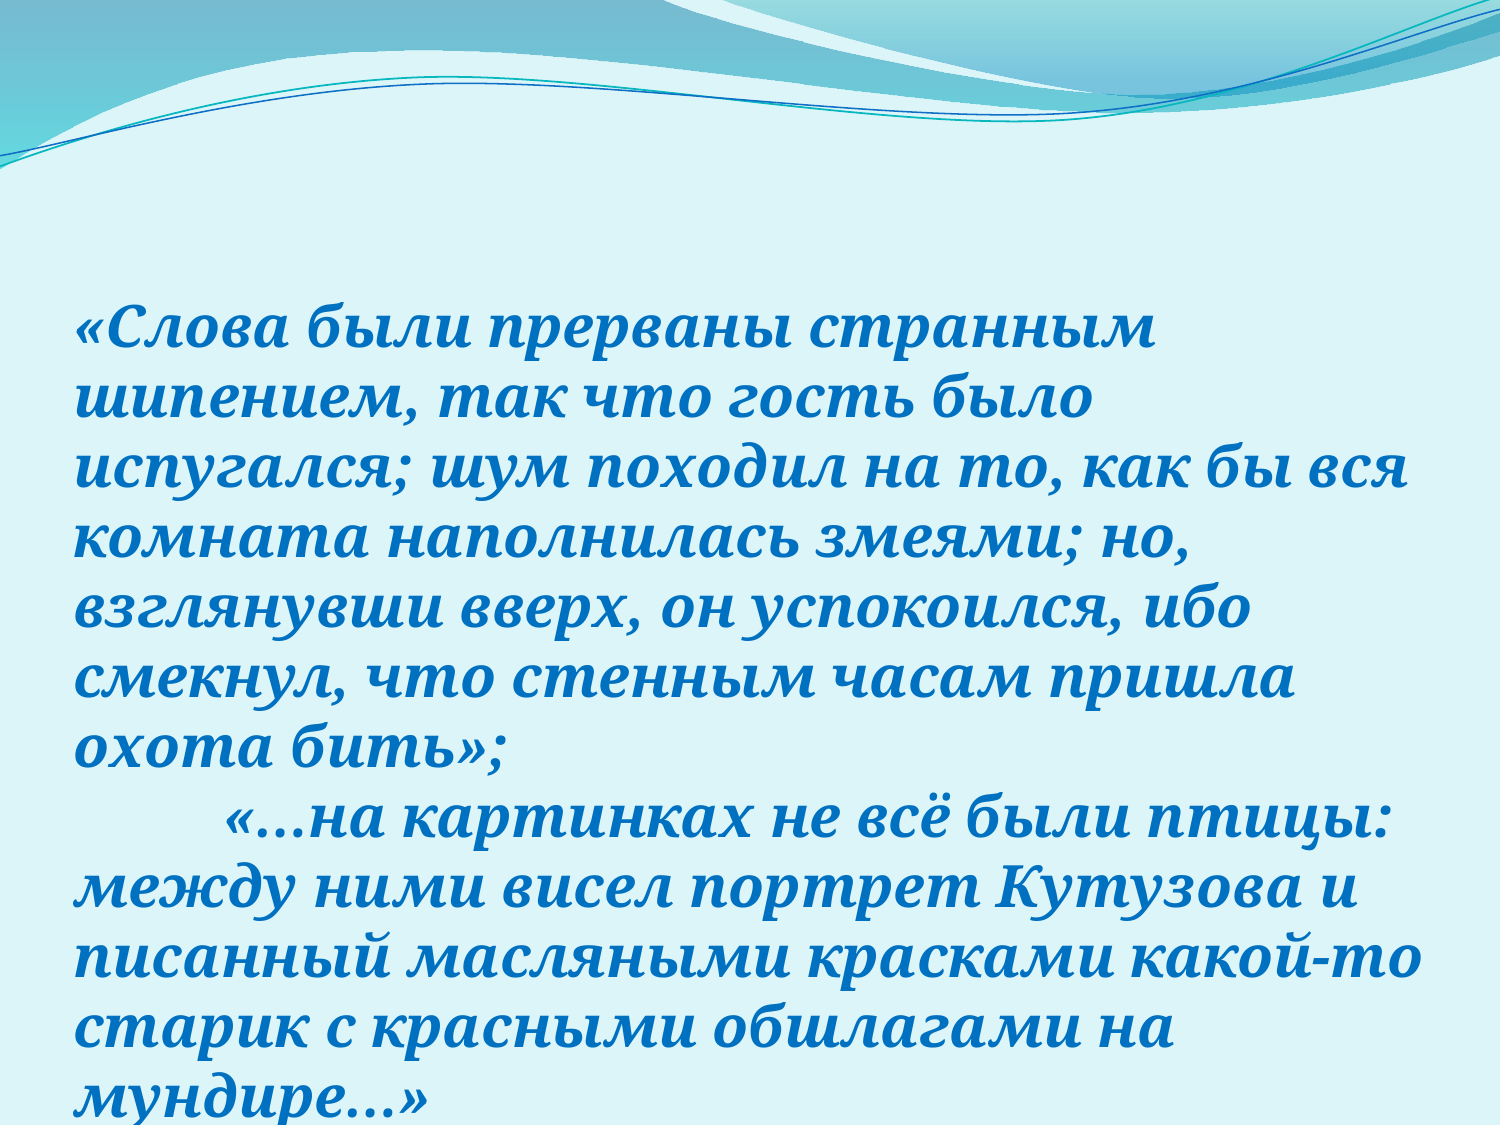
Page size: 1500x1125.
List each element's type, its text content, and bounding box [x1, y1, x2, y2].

text_box «Слова были прерваны странным шипением, так что гость было испугался; шум походил на то, как бы вся комната наполнилась змеями; но, взглянувши вверх, он успокоился, ибо смекнул, что стенным часам пришла охота бить»; «…на картинках не всё были птицы: между ними висел портрет Кутузова и писанный масляными красками какой-то старик с красными обшлагами на мундире…» [58, 282, 1453, 1125]
